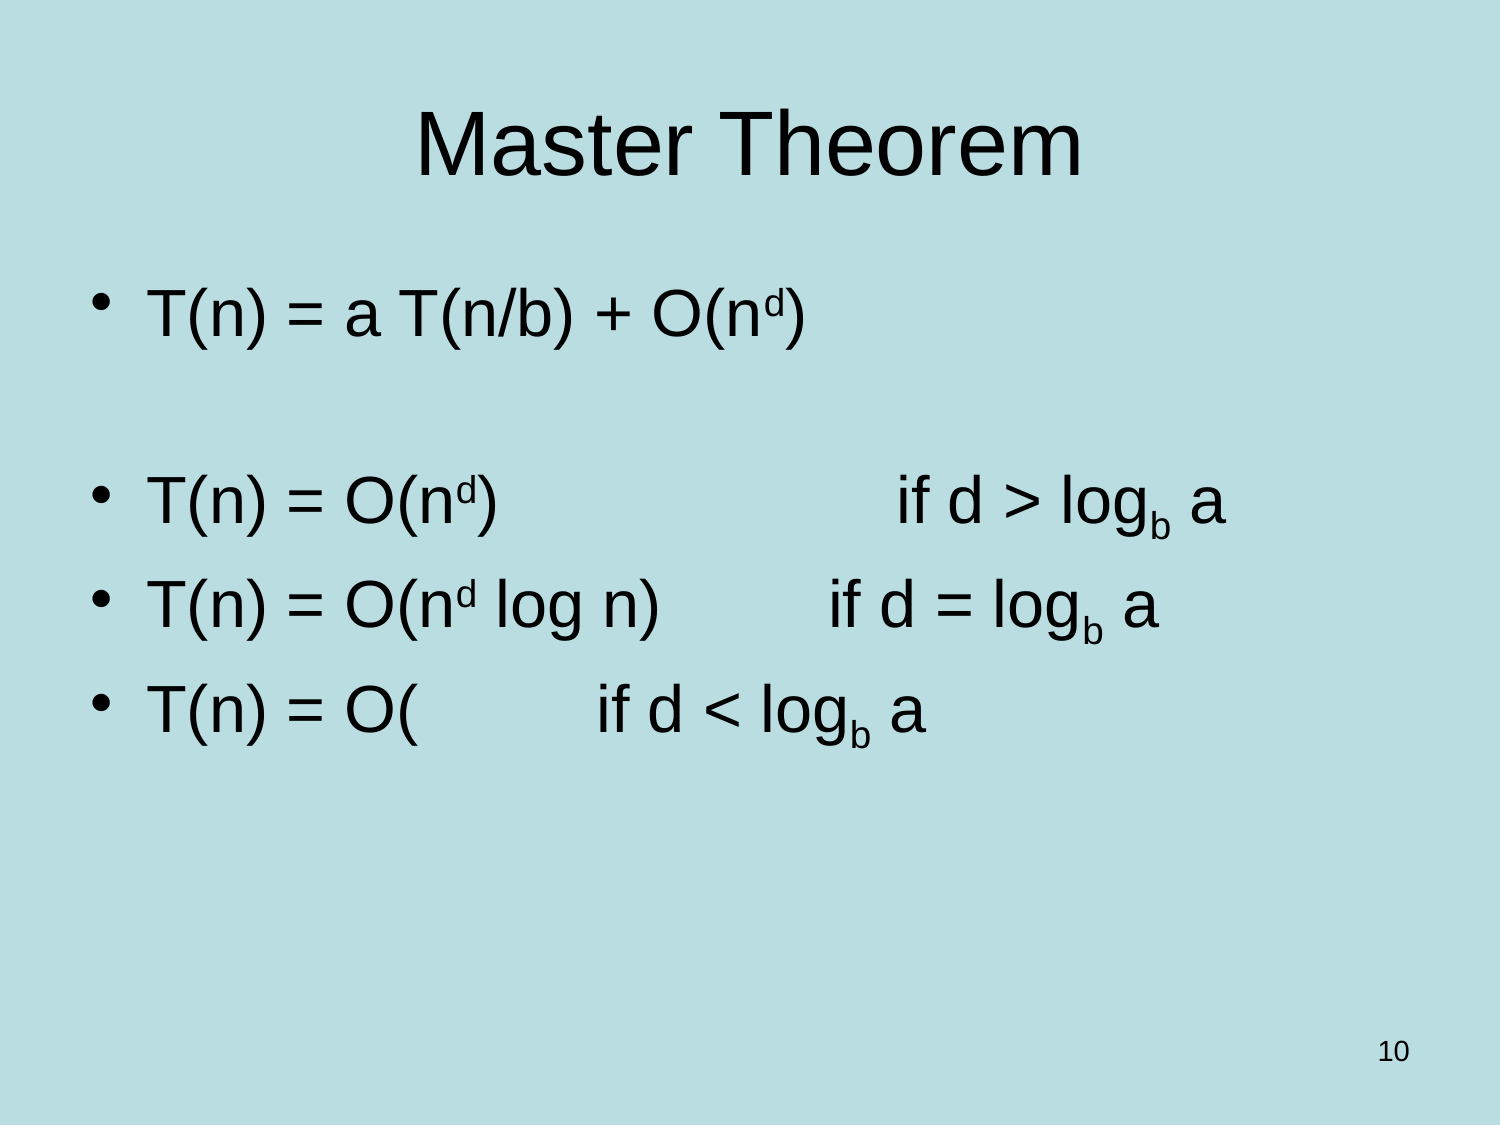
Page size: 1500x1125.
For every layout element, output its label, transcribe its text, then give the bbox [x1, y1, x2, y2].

title Master Theorem [75, 45, 1425, 233]
slide_number 10 [1074, 1024, 1426, 1103]
